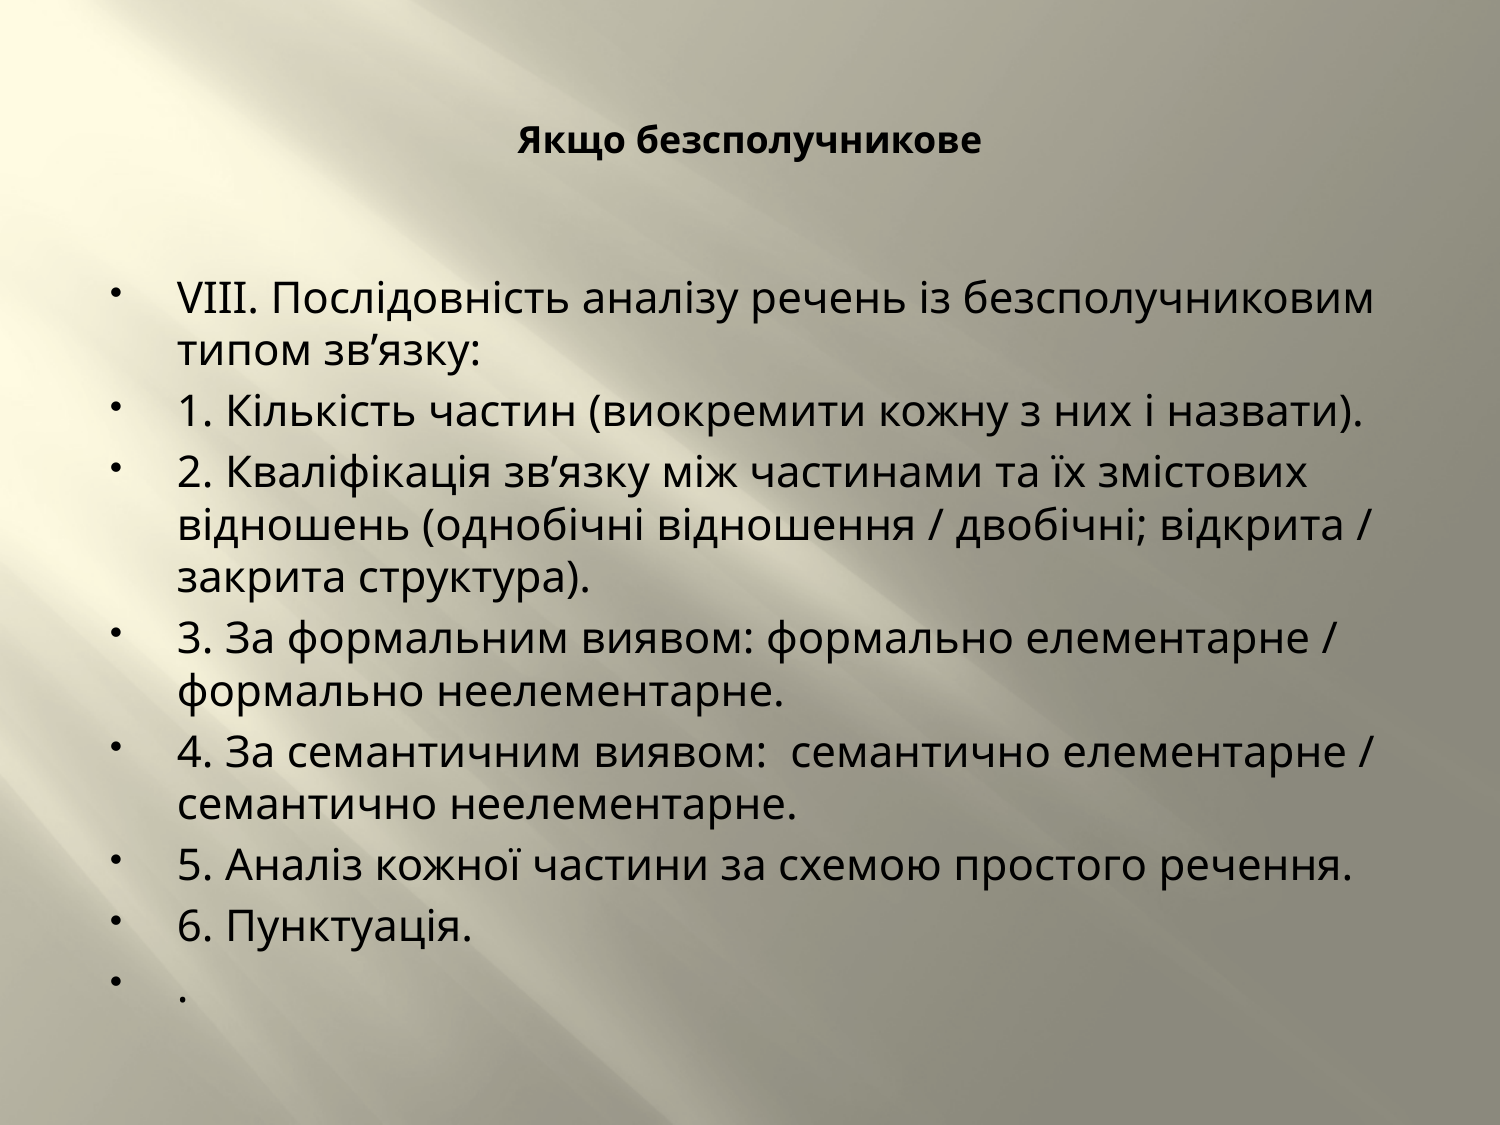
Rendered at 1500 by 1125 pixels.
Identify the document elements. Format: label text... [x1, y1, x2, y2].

title Якщо безсполучникове [75, 45, 1425, 233]
list VIII. Послідовність аналізу речень із безсполучниковим типом зв’язку: 1. Кількість частин (виокремити кожну з них і назвати). 2. Кваліфікація зв’язку між частинами та їх змістових відношень (однобічні відношення / двобічні; відкрита / закрита структура). 3. За формальним виявом: формально елементарне / формально неелементарне. 4. За семантичним виявом: семантично елементарне / семантично неелементарне. 5. Аналіз кожної частини за схемою простого речення. 6. Пунктуація. . [75, 262, 1425, 1035]
